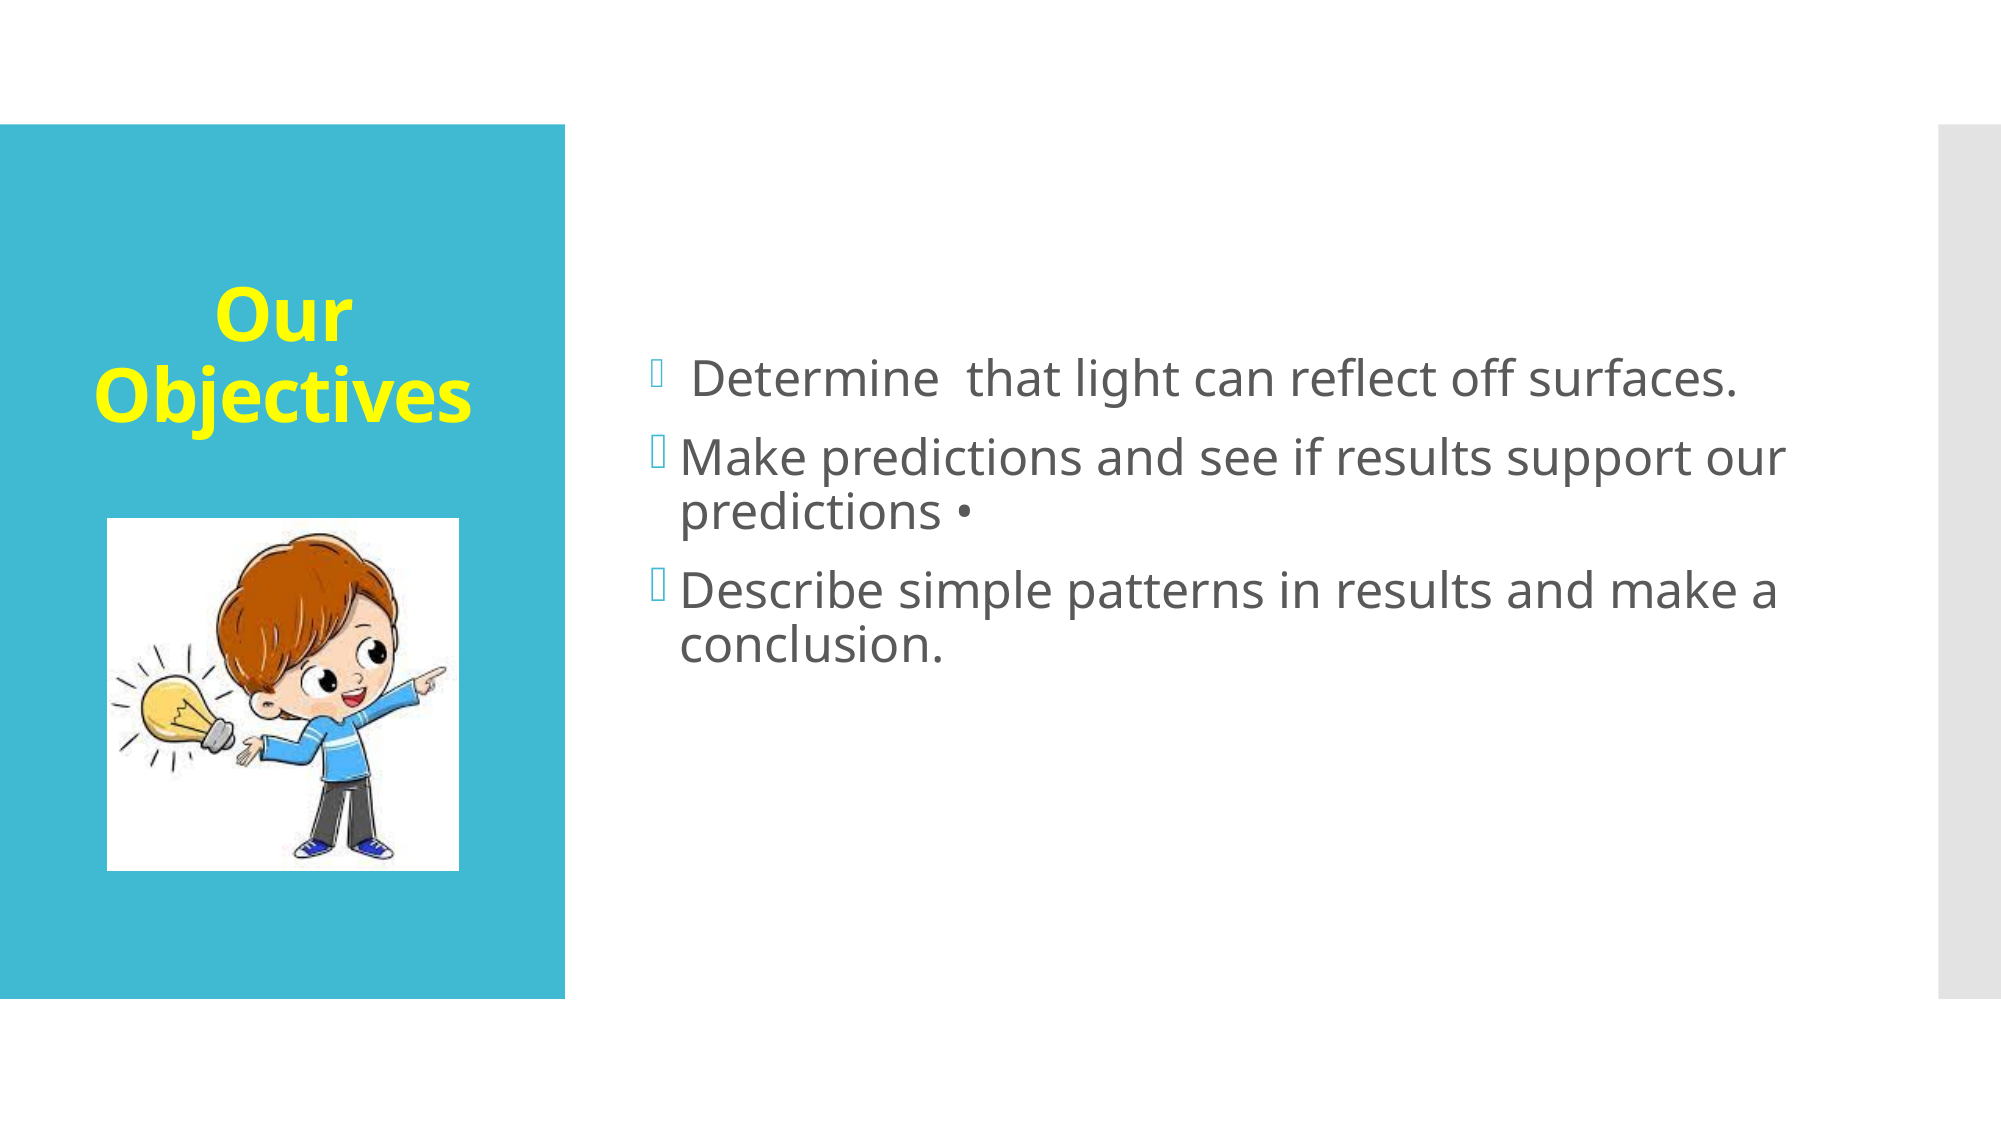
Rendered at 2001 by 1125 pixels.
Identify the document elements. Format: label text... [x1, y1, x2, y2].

title Our Objectives [41, 0, 525, 940]
picture [107, 518, 460, 871]
list Determine that light can reflect off surfaces. Make predictions and see if results support our predictions • Describe simple patterns in results and make a conclusion. [634, 141, 1835, 982]
